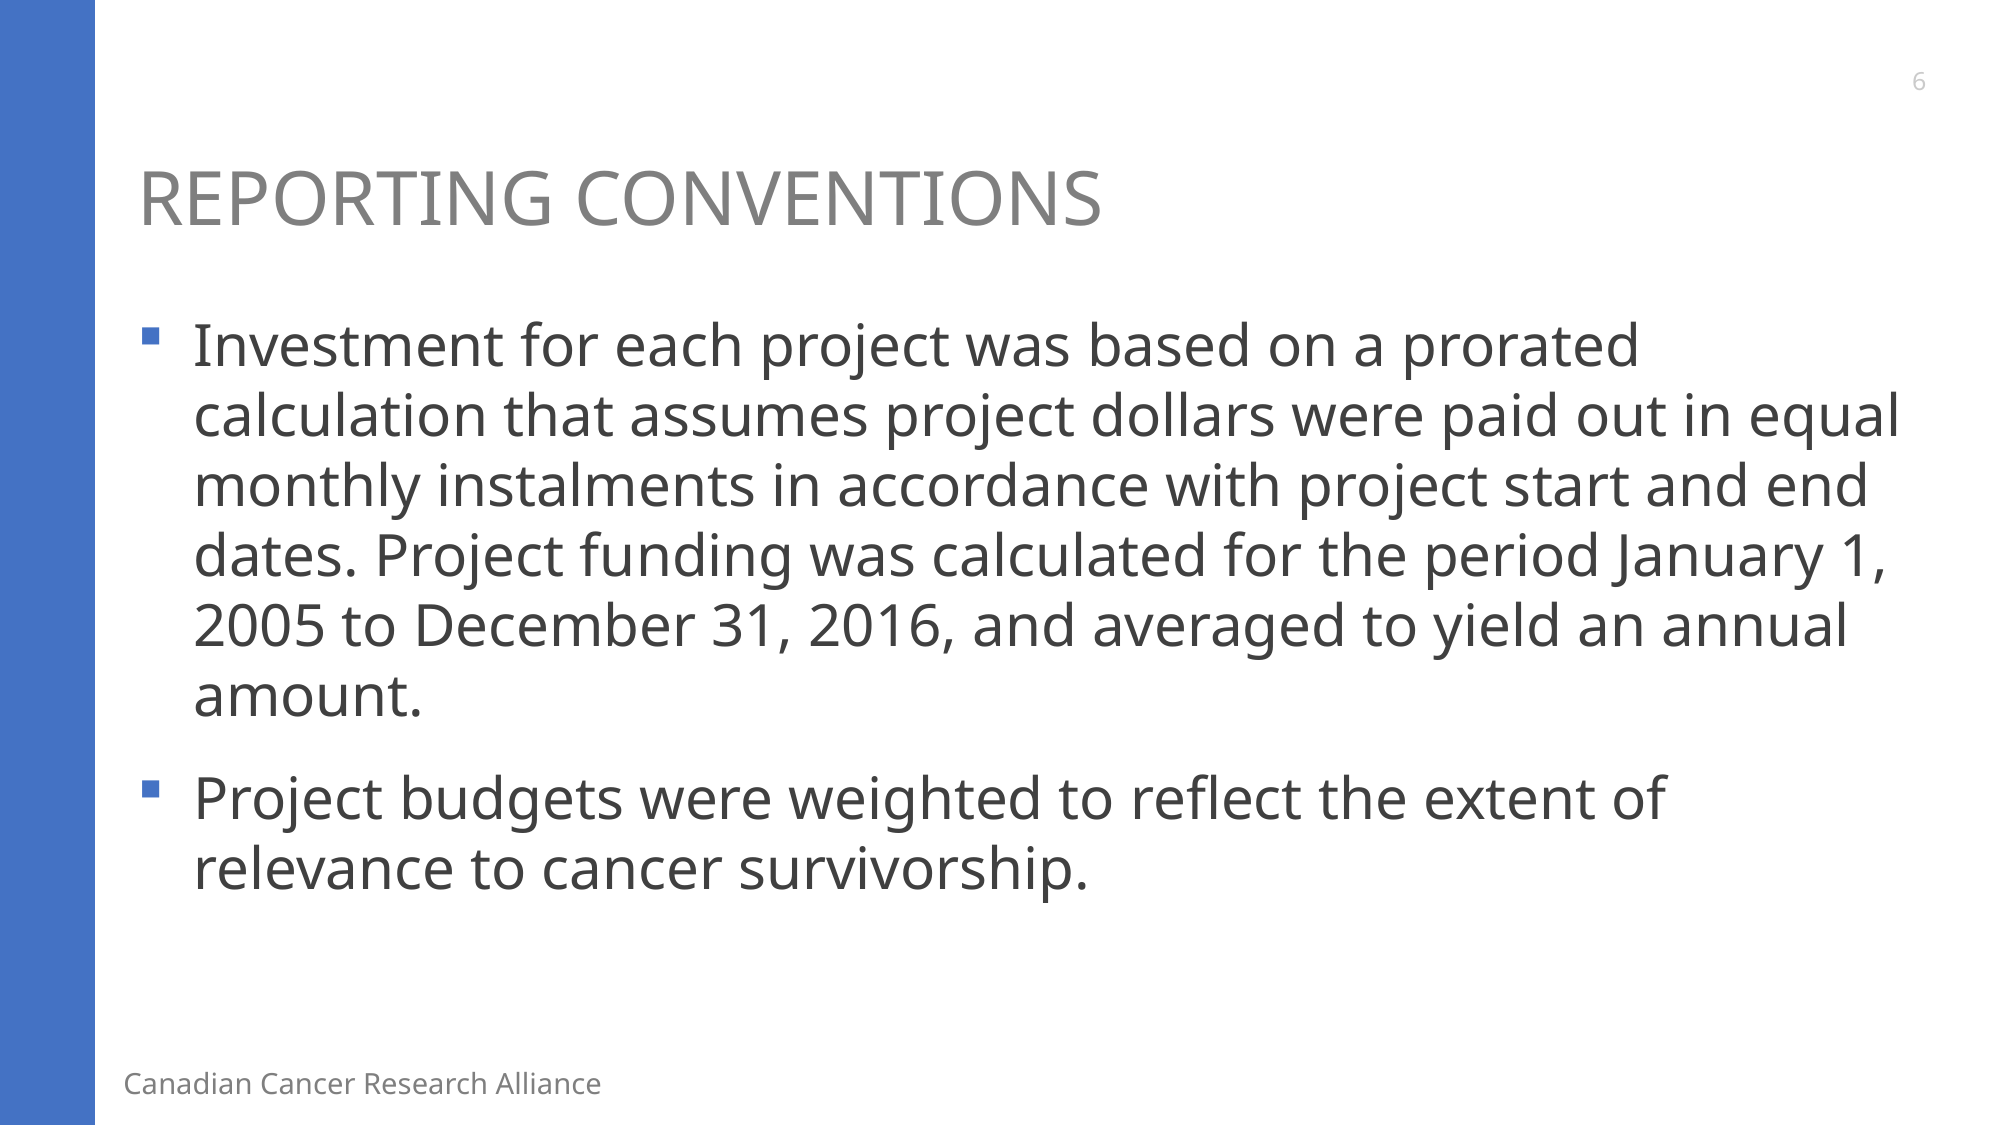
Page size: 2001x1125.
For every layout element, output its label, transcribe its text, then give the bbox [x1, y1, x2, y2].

slide_number 6 [1491, 52, 1942, 113]
list Investment for each project was based on a prorated calculation that assumes project dollars were paid out in equal monthly instalments in accordance with project start and end dates. Project funding was calculated for the period January 1, 2005 to December 31, 2016, and averaged to yield an annual amount. Project budgets were weighted to reflect the extent of relevance to cancer survivorship. [122, 300, 1942, 1047]
title Reporting Conventions [122, 112, 1938, 290]
